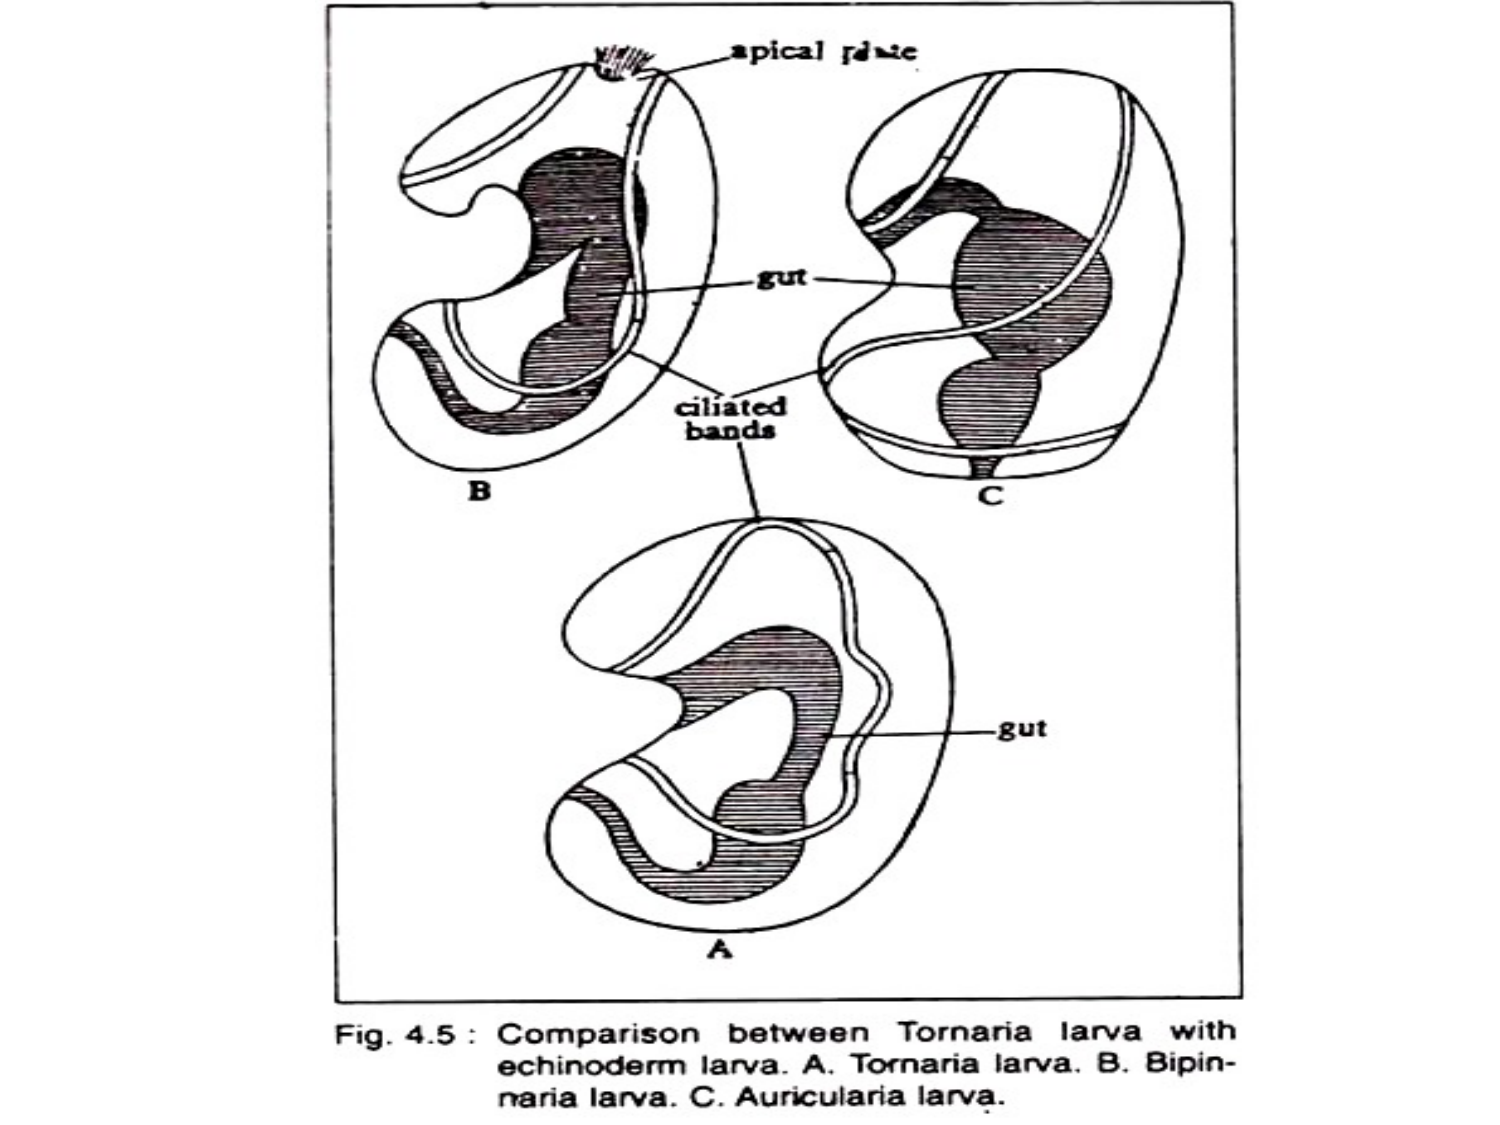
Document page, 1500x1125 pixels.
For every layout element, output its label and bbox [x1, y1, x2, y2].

picture [315, 0, 1259, 1125]
